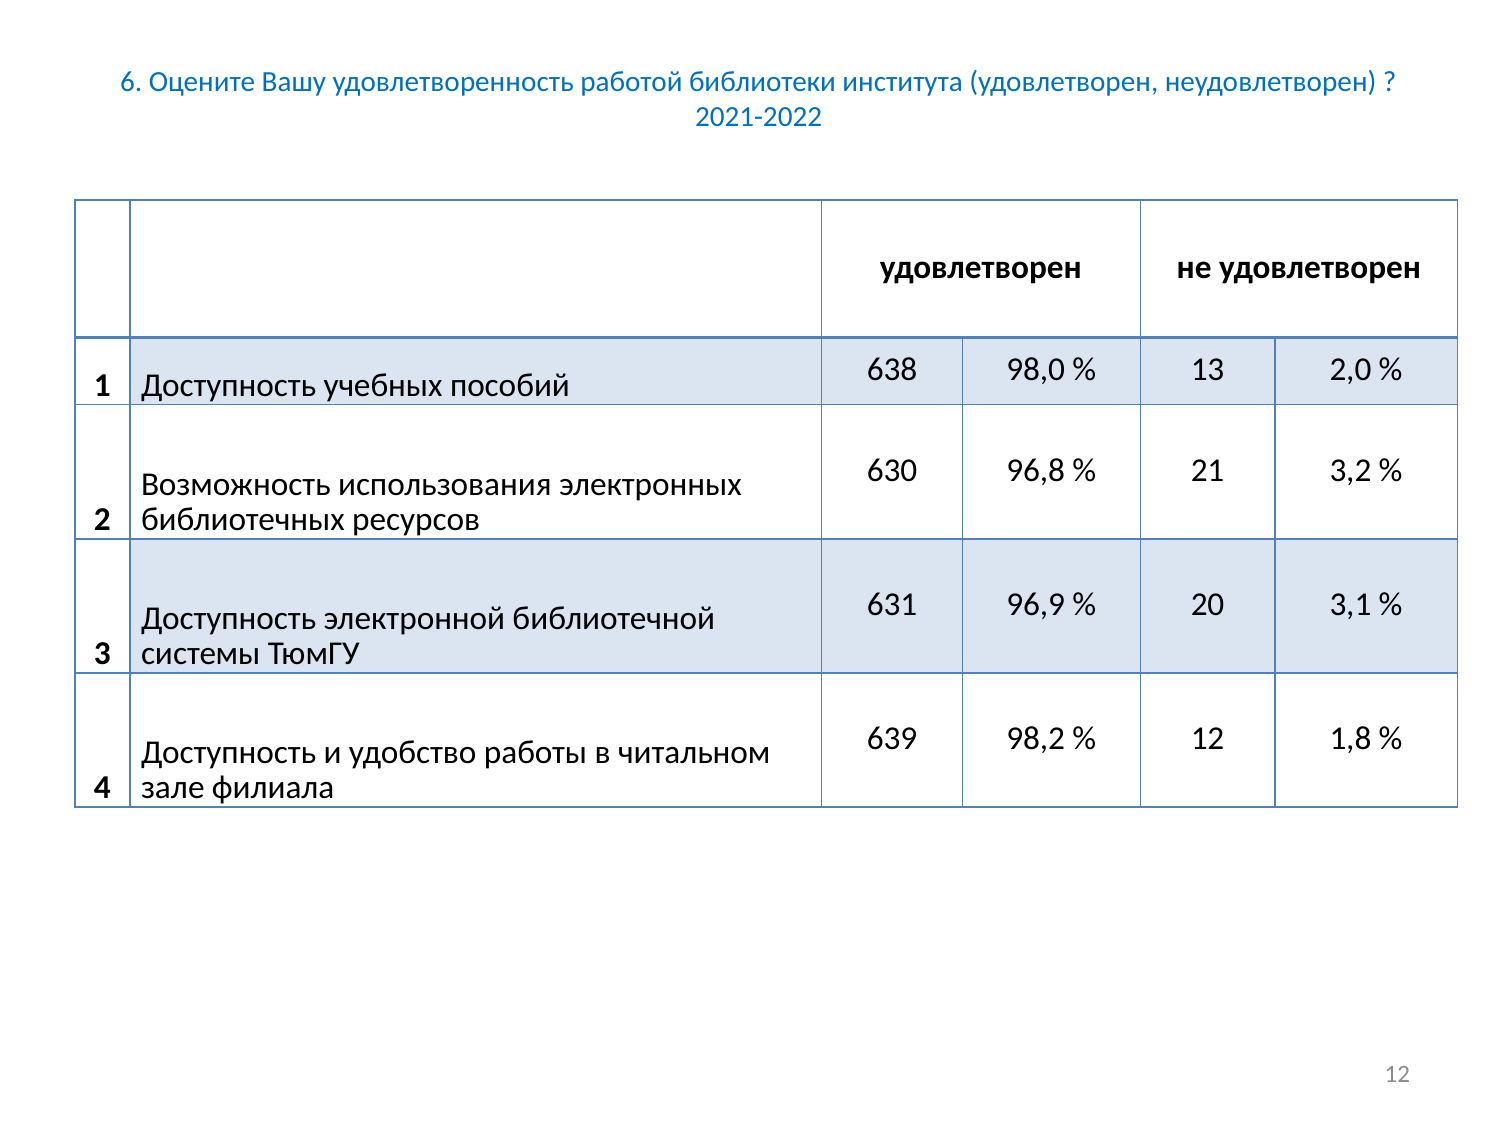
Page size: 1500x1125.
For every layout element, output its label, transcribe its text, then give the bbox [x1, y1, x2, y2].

table_cell 20 [1141, 540, 1274, 672]
table_cell 2 [76, 405, 129, 538]
table_cell 1,8 % [1276, 674, 1457, 806]
table_header удовлетворен [822, 201, 1140, 336]
table_cell Доступность электронной библиотечной системы ТюмГУ [131, 540, 821, 672]
table_cell 4 [76, 674, 129, 806]
table_cell 639 [822, 674, 962, 806]
table_cell 3,1 % [1276, 540, 1457, 672]
table_header не удовлетворен [1141, 201, 1457, 336]
table_cell 12 [1141, 674, 1274, 806]
table_cell 3 [76, 540, 129, 672]
table_cell 3,2 % [1276, 405, 1457, 538]
table_cell 21 [1141, 405, 1274, 538]
table_cell 98,0 % [963, 339, 1140, 404]
table_cell 96,8 % [963, 405, 1140, 538]
table_cell 630 [822, 405, 962, 538]
table_cell 638 [822, 339, 962, 404]
table_header [131, 201, 821, 336]
table_cell 1 [76, 339, 129, 404]
table_cell 13 [1141, 339, 1274, 404]
table_cell 631 [822, 540, 962, 672]
table_cell 98,2 % [963, 674, 1140, 806]
table_cell 2,0 % [1276, 339, 1457, 404]
table_cell Доступность учебных пособий [131, 339, 821, 404]
table_cell Возможность использования электронных библиотечных ресурсов [131, 405, 821, 538]
table_cell Доступность и удобство работы в читальном зале филиала [131, 674, 821, 806]
table_cell 96,9 % [963, 540, 1140, 672]
title 6. Оцените Вашу удовлетворенность работой библиотеки института (удовлетворен, неудовлетворен) ? 2021-2022 [42, 45, 1475, 150]
table_header [76, 201, 129, 336]
slide_number 12 [1074, 1042, 1425, 1103]
